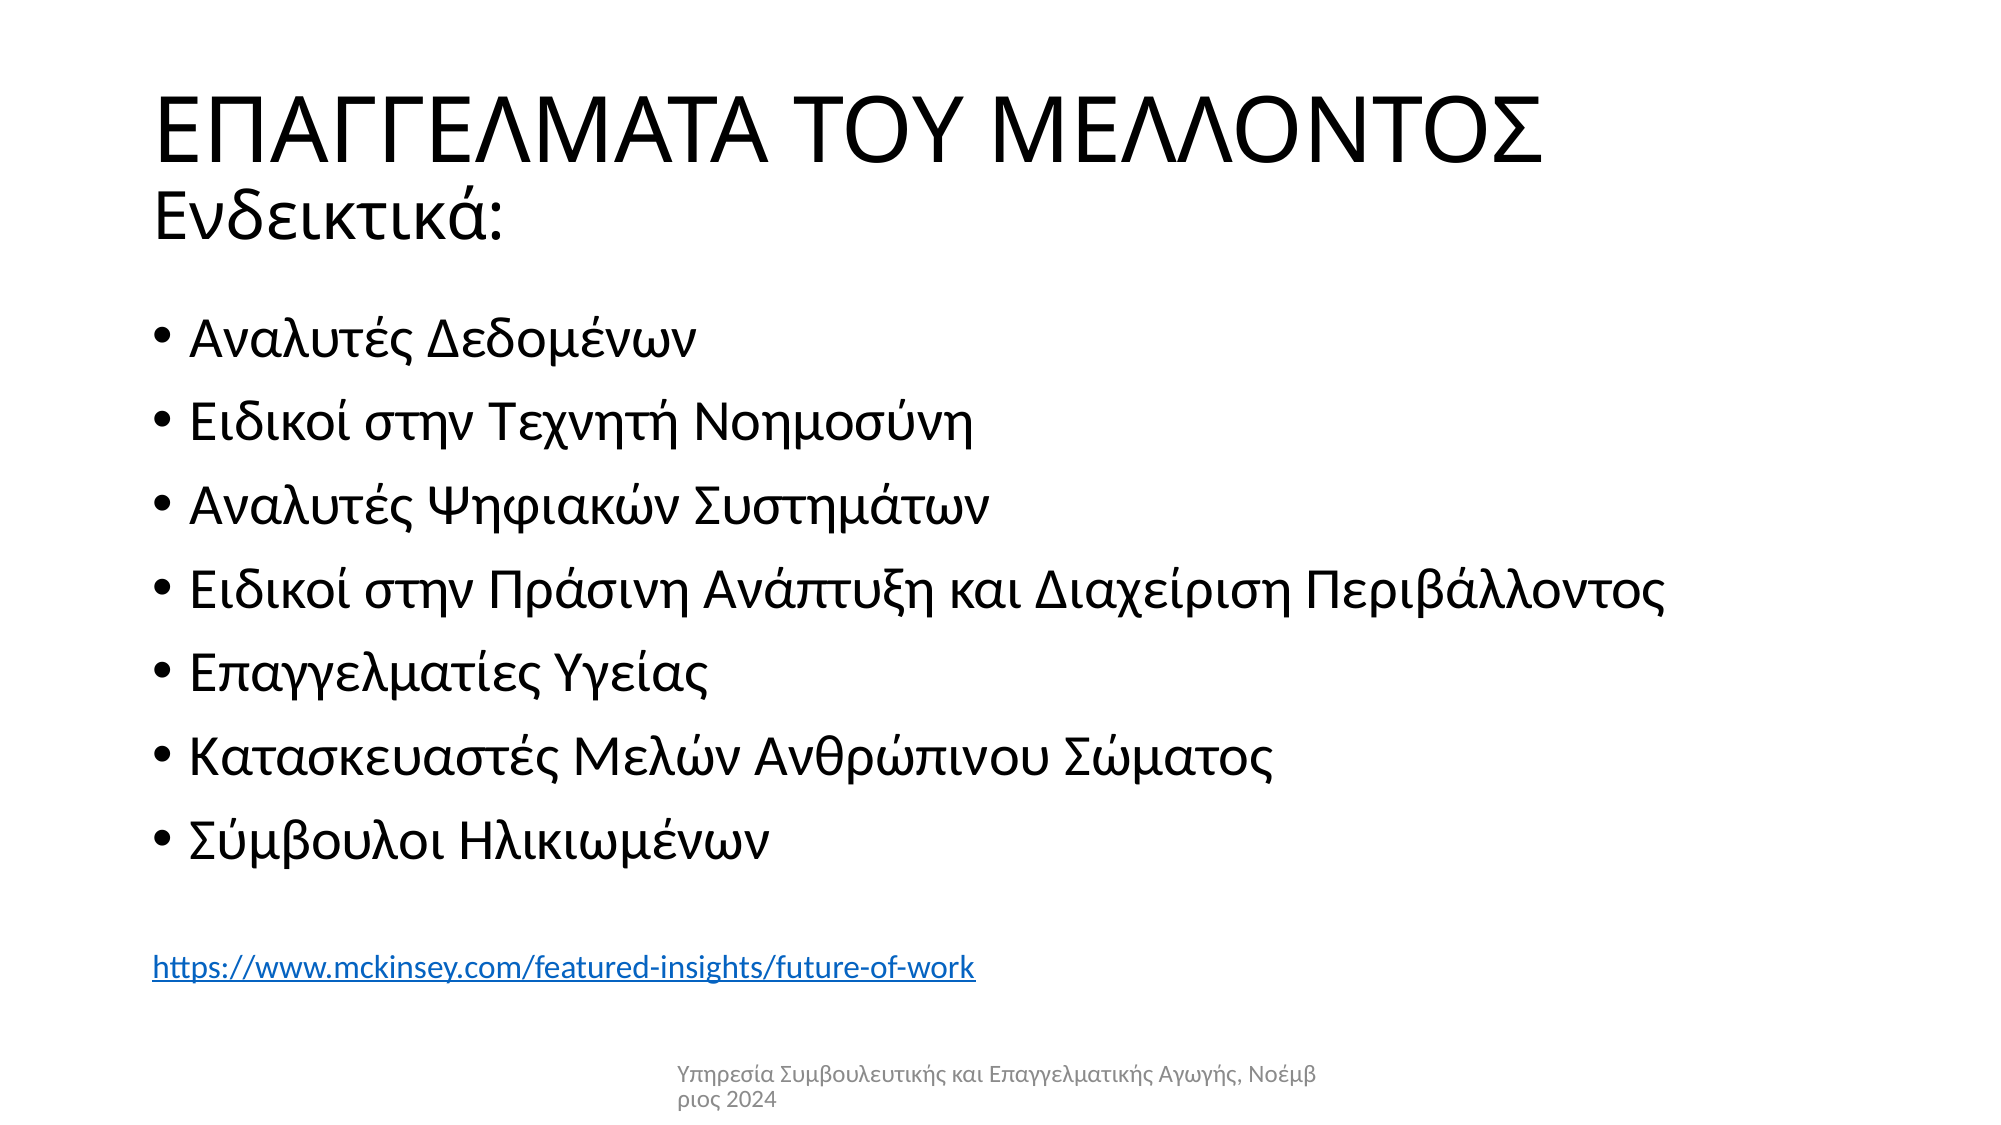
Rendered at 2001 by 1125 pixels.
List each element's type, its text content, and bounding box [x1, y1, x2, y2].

list Αναλυτές Δεδομένων Ειδικοί στην Τεχνητή Νοημοσύνη Αναλυτές Ψηφιακών Συστημάτων Ειδικοί στην Πράσινη Ανάπτυξη και Διαχείριση Περιβάλλοντος Επαγγελματίες Υγείας Κατασκευαστές Μελών Ανθρώπινου Σώματος Σύμβουλοι Ηλικιωμένων https://www.mckinsey.com/featured-insights/future-of-work [137, 299, 1863, 1014]
footer Υπηρεσία Συμβουλευτικής και Επαγγελματικής Αγωγής, Νοέμβριος 2024 [662, 1042, 1338, 1103]
title ΕΠΑΓΓΕΛΜΑΤΑ ΤΟΥ ΜΕΛΛΟΝΤΟΣ Ενδεικτικά: [137, 59, 1863, 278]
